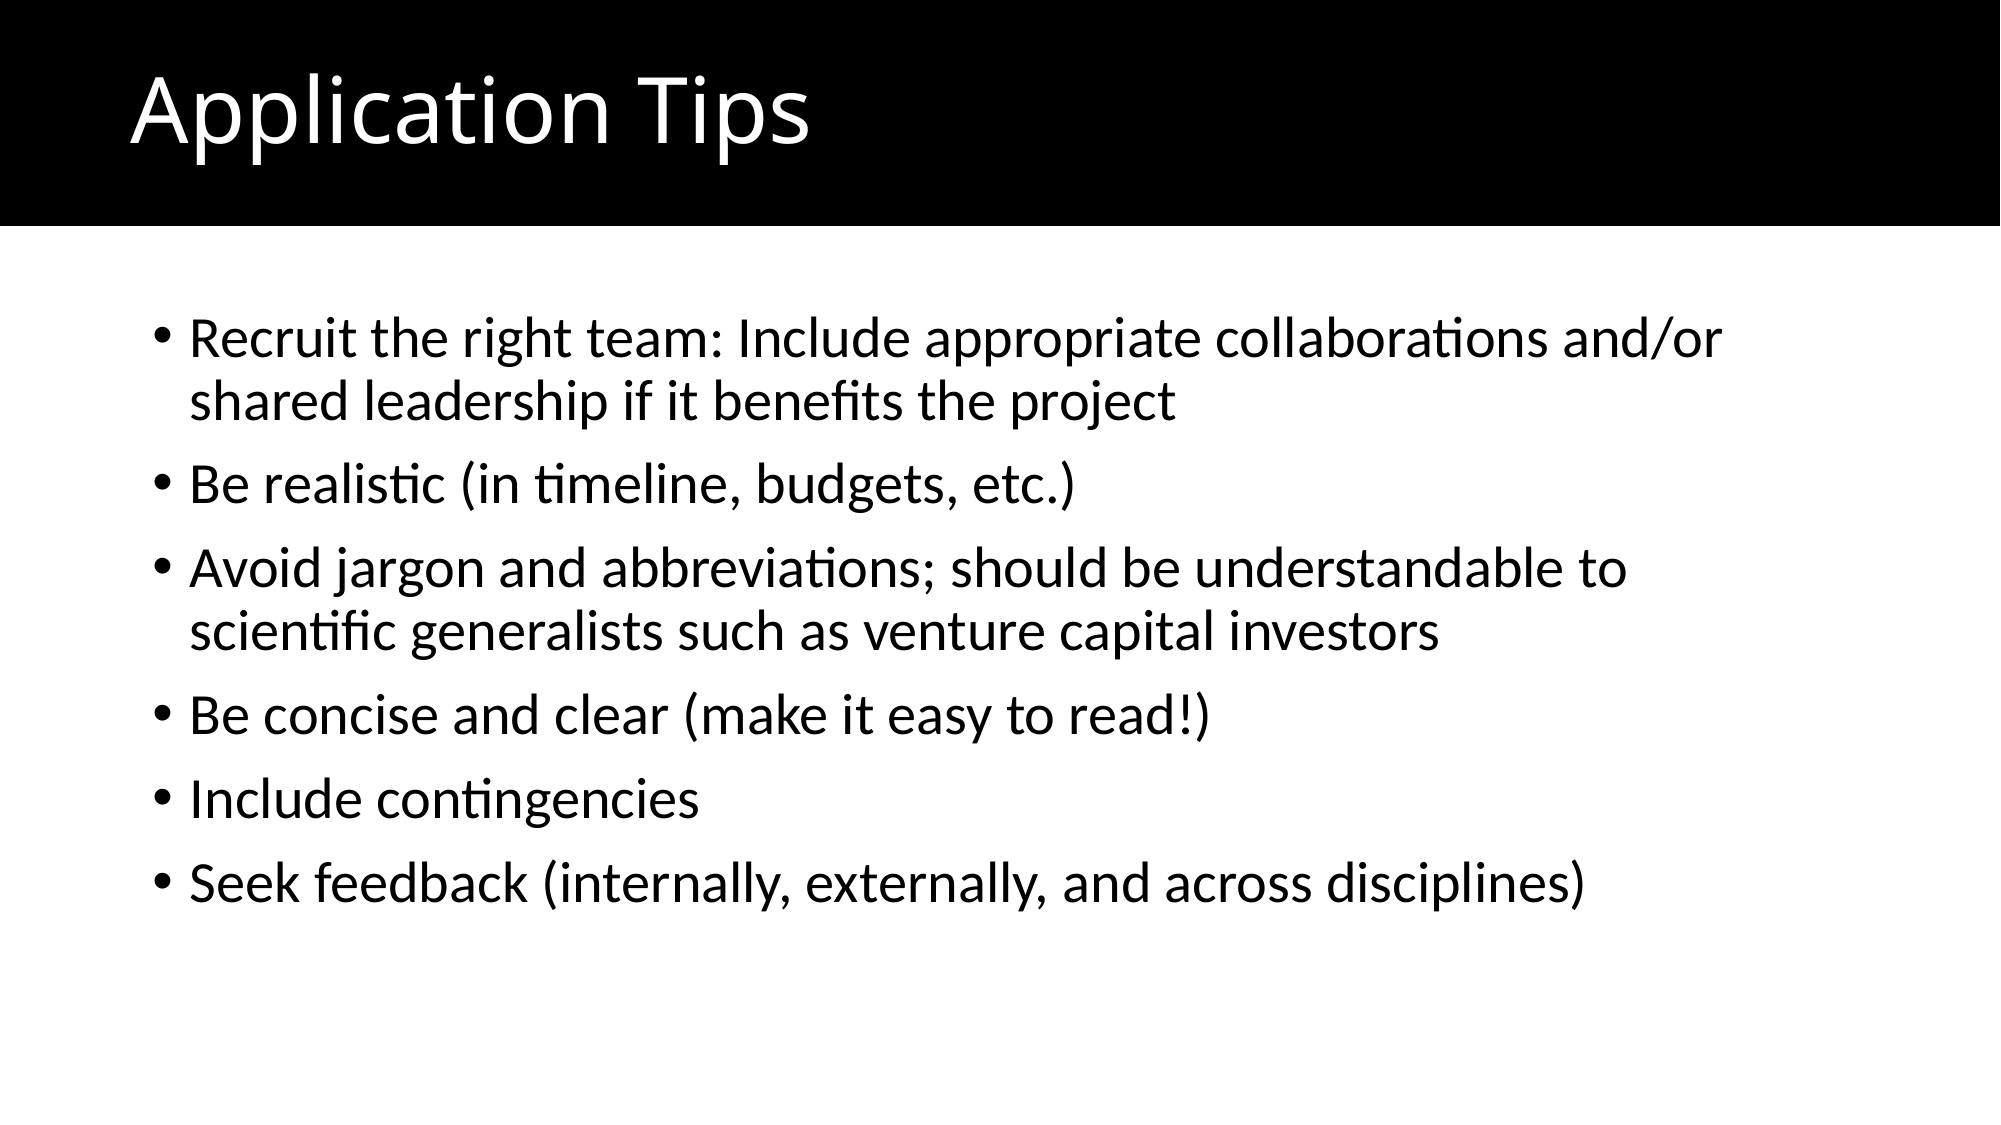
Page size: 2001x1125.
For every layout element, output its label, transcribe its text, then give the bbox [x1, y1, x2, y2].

text_box [0, 0, 2000, 226]
list Recruit the right team: Include appropriate collaborations and/or shared leadership if it benefits the project Be realistic (in timeline, budgets, etc.) Avoid jargon and abbreviations; should be understandable to scientific generalists such as venture capital investors Be concise and clear (make it easy to read!) Include contingencies Seek feedback (internally, externally, and across disciplines) [137, 299, 1863, 1014]
title Application Tips [115, 5, 1841, 223]
